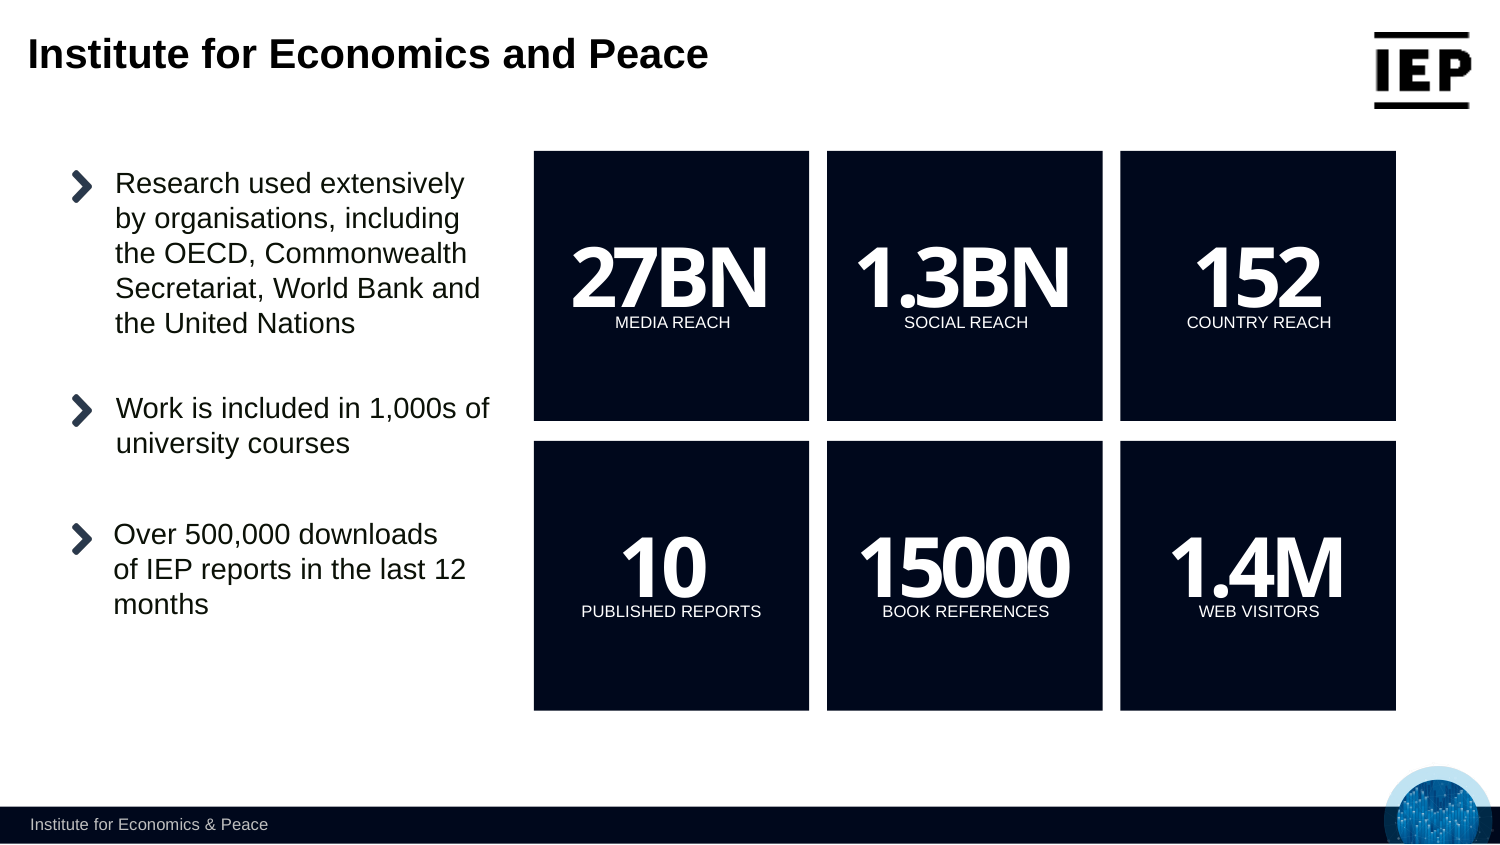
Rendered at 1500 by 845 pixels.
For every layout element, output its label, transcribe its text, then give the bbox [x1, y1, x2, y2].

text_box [72, 508, 483, 630]
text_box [533, 150, 812, 421]
text_box Institute for Economics and Peace [27, 32, 753, 78]
picture [1373, 32, 1473, 109]
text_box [71, 383, 508, 466]
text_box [533, 440, 810, 711]
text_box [827, 440, 1106, 711]
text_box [71, 158, 497, 347]
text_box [1120, 440, 1399, 711]
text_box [827, 150, 1106, 421]
picture [1377, 760, 1500, 844]
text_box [1120, 150, 1399, 421]
